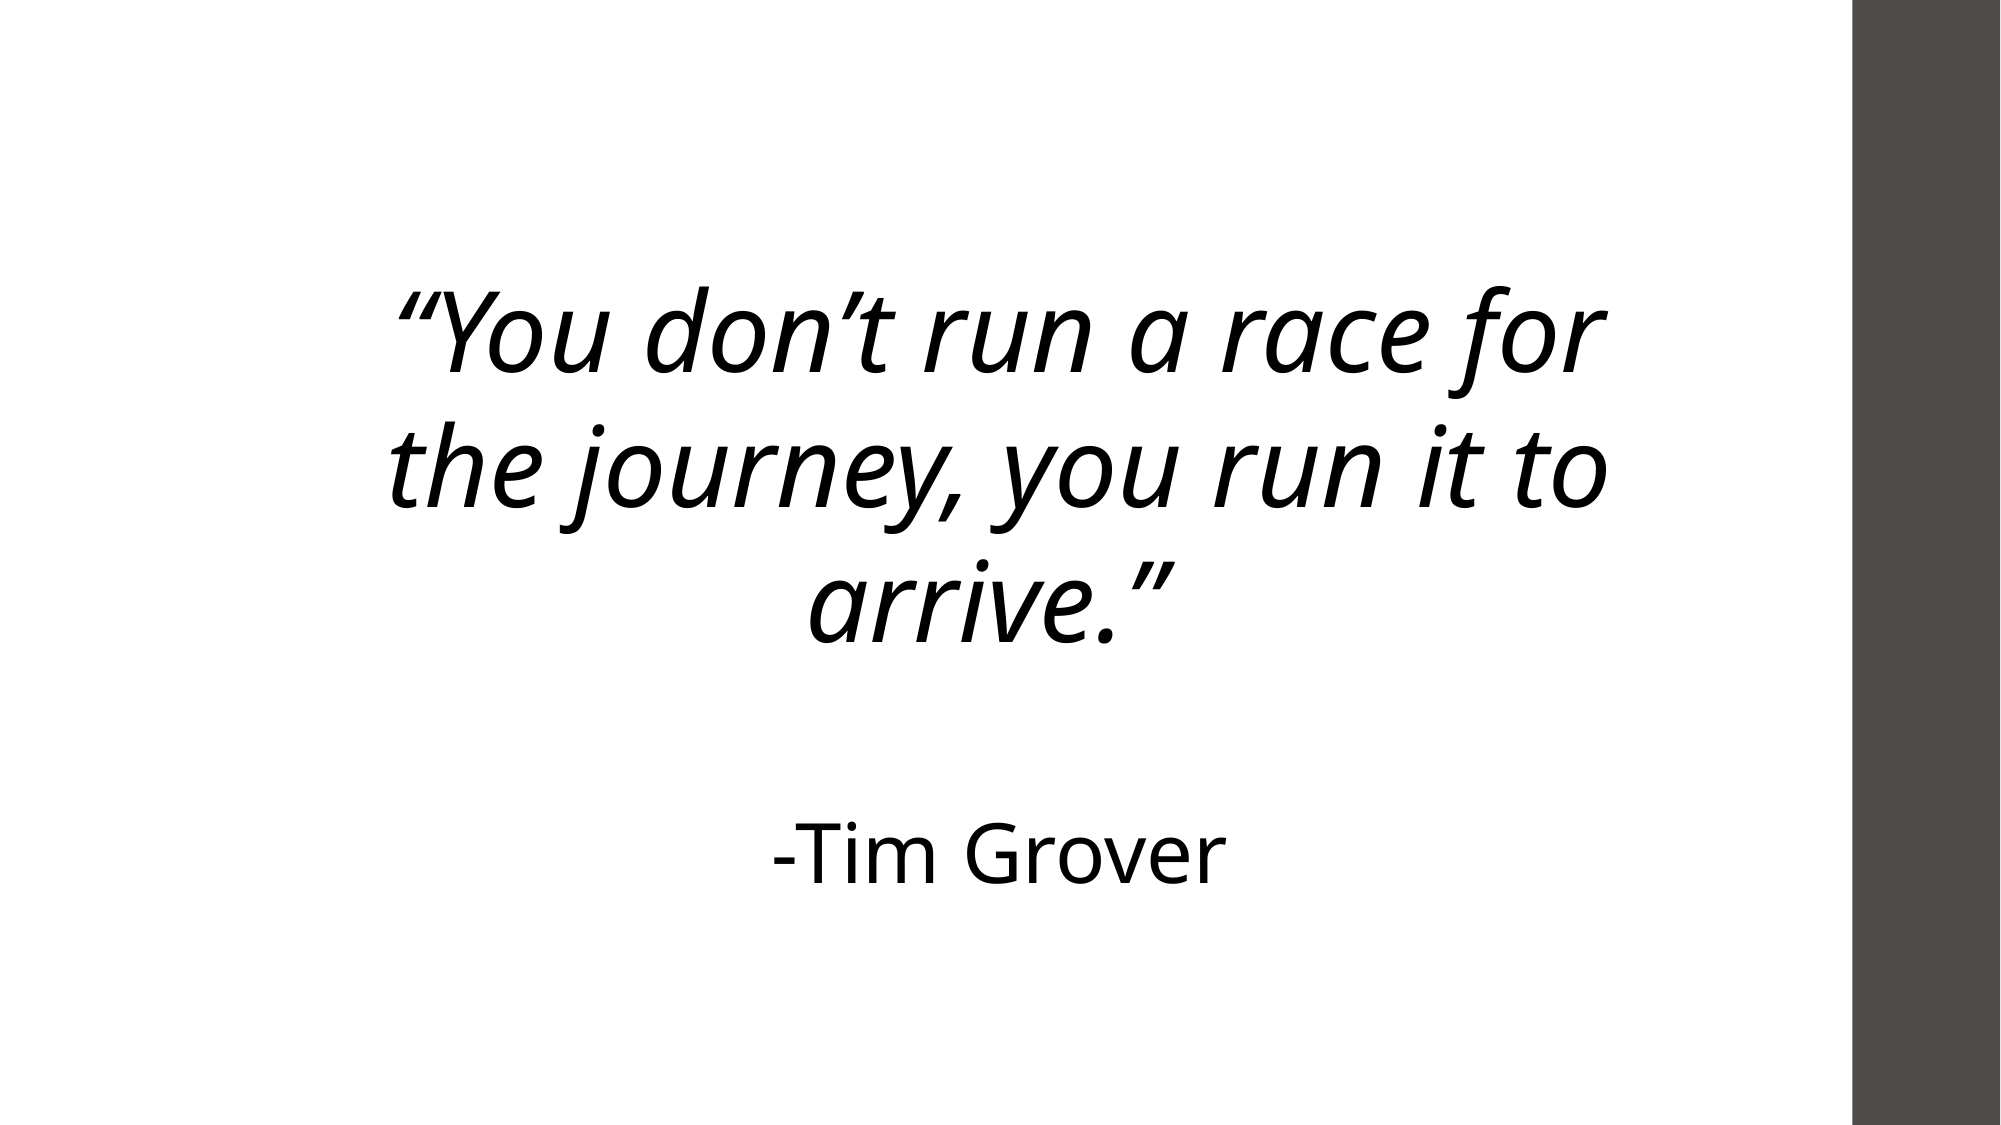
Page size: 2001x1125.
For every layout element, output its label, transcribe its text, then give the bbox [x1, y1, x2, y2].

text_box “You don’t run a race for the journey, you run it to arrive.” -Tim Grover [351, 252, 1649, 908]
